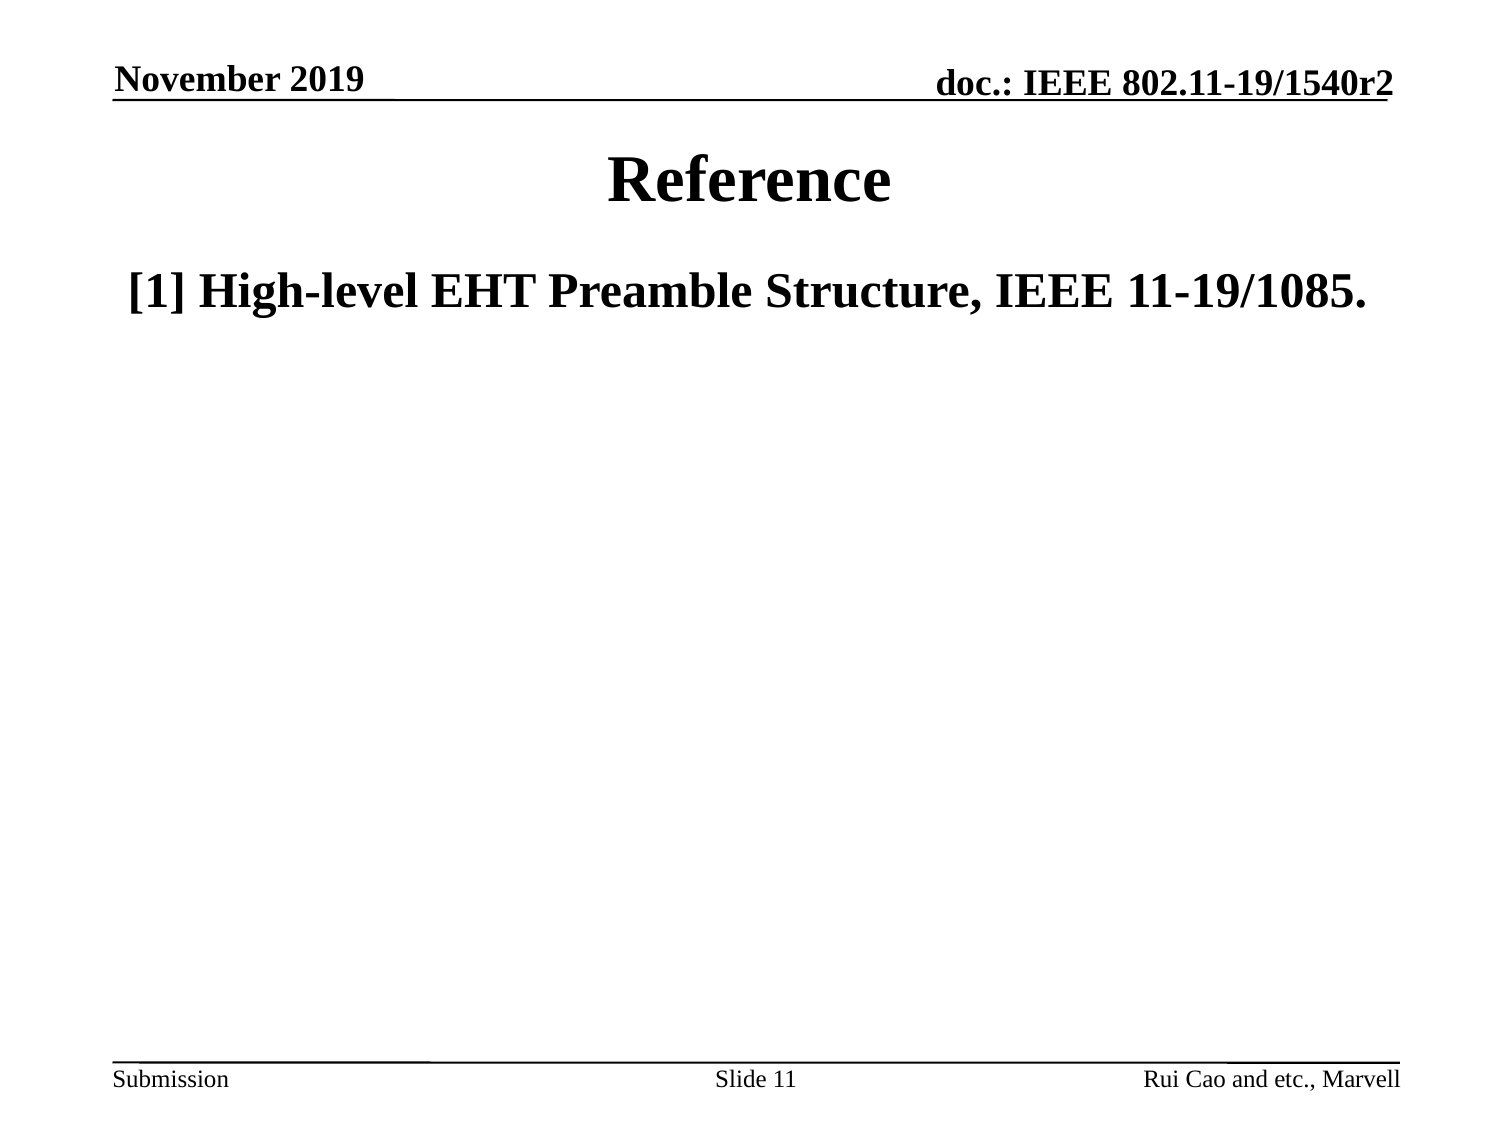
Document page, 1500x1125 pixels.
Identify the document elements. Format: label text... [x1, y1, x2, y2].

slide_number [114, 54, 423, 100]
title Reference [112, 87, 1388, 249]
footer Rui Cao and etc., Marvell [878, 1061, 1402, 1093]
list [1] High-level EHT Preamble Structure, IEEE 11-19/1085. [112, 249, 1451, 1026]
slide_number Slide 11 [712, 1061, 800, 1123]
